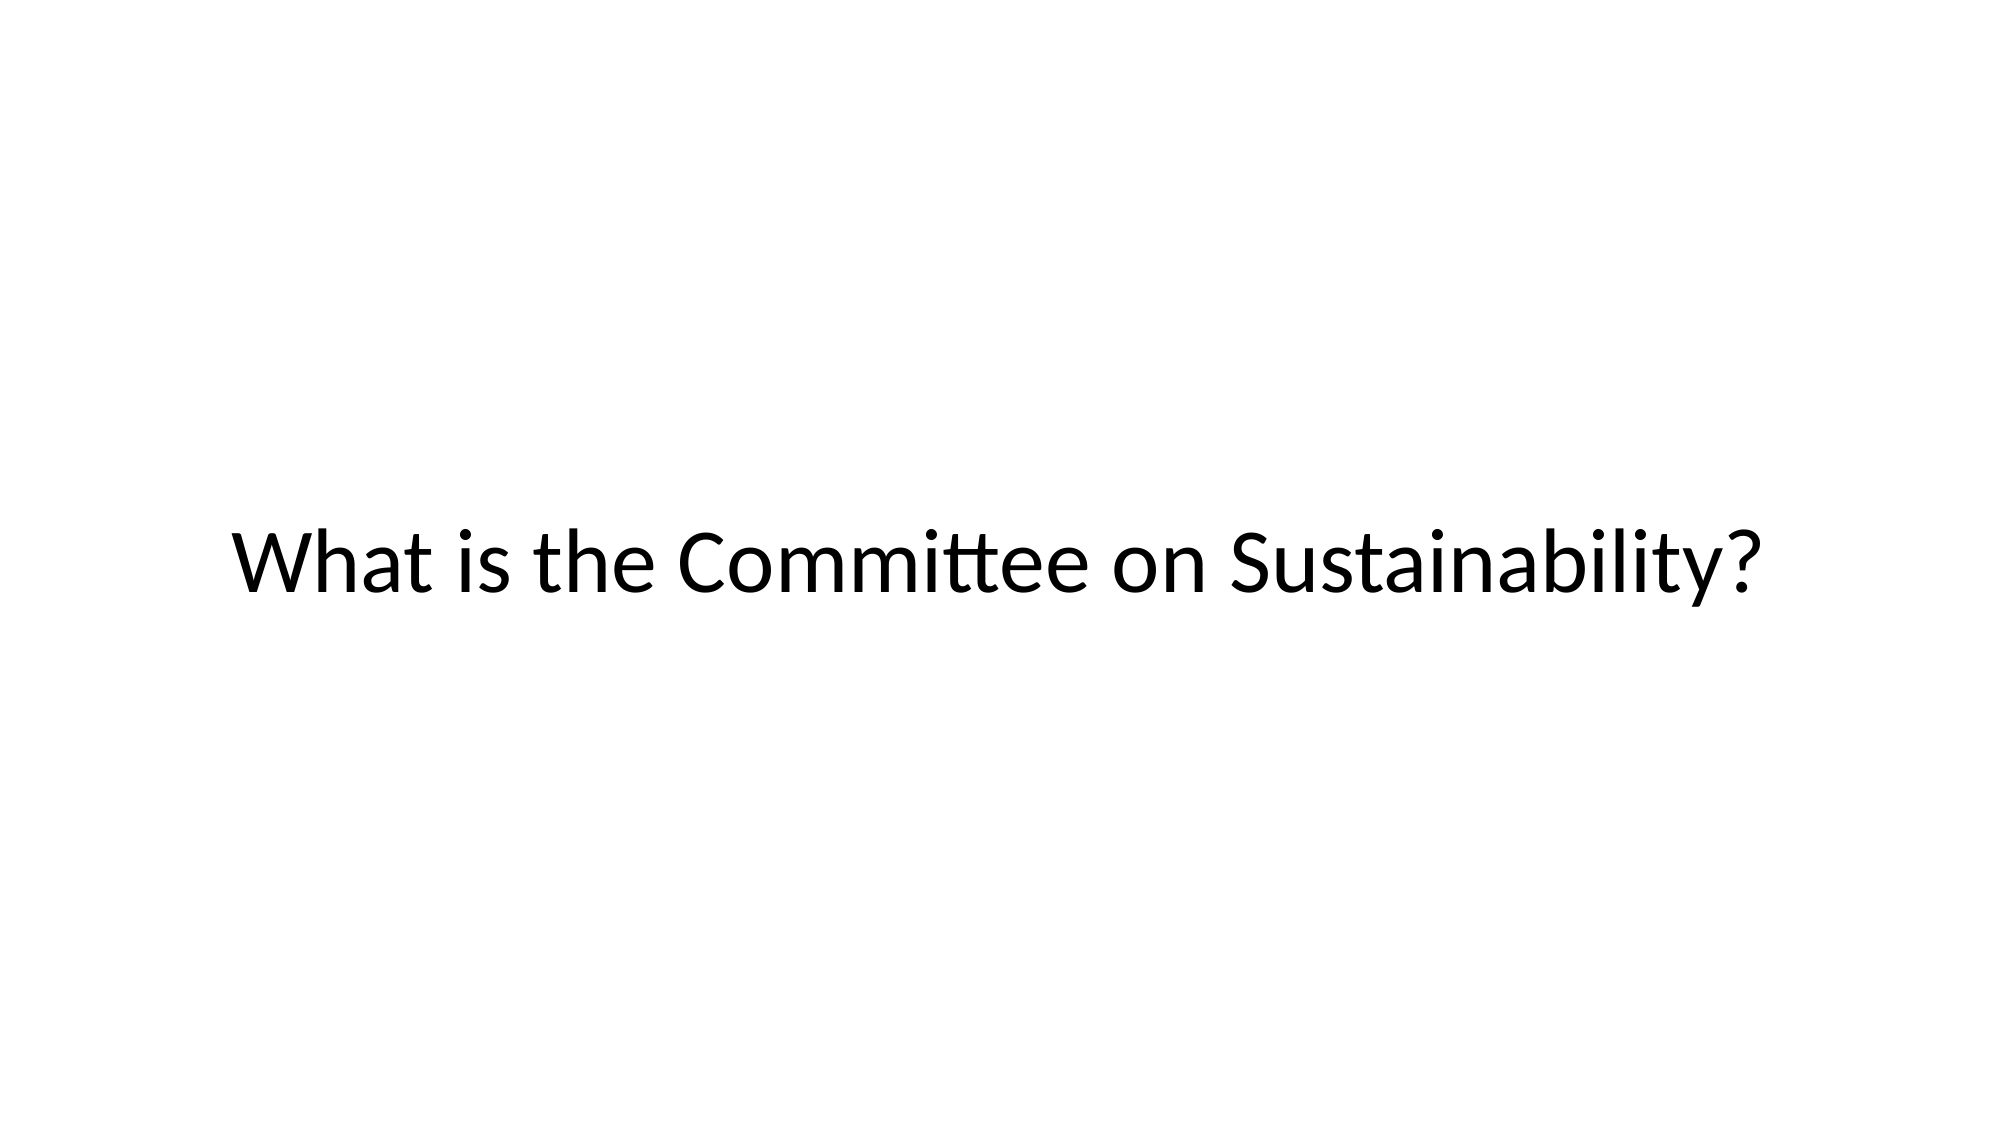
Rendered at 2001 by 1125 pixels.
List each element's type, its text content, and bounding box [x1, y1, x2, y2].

title What is the Committee on Sustainability? [0, 0, 2000, 1125]
